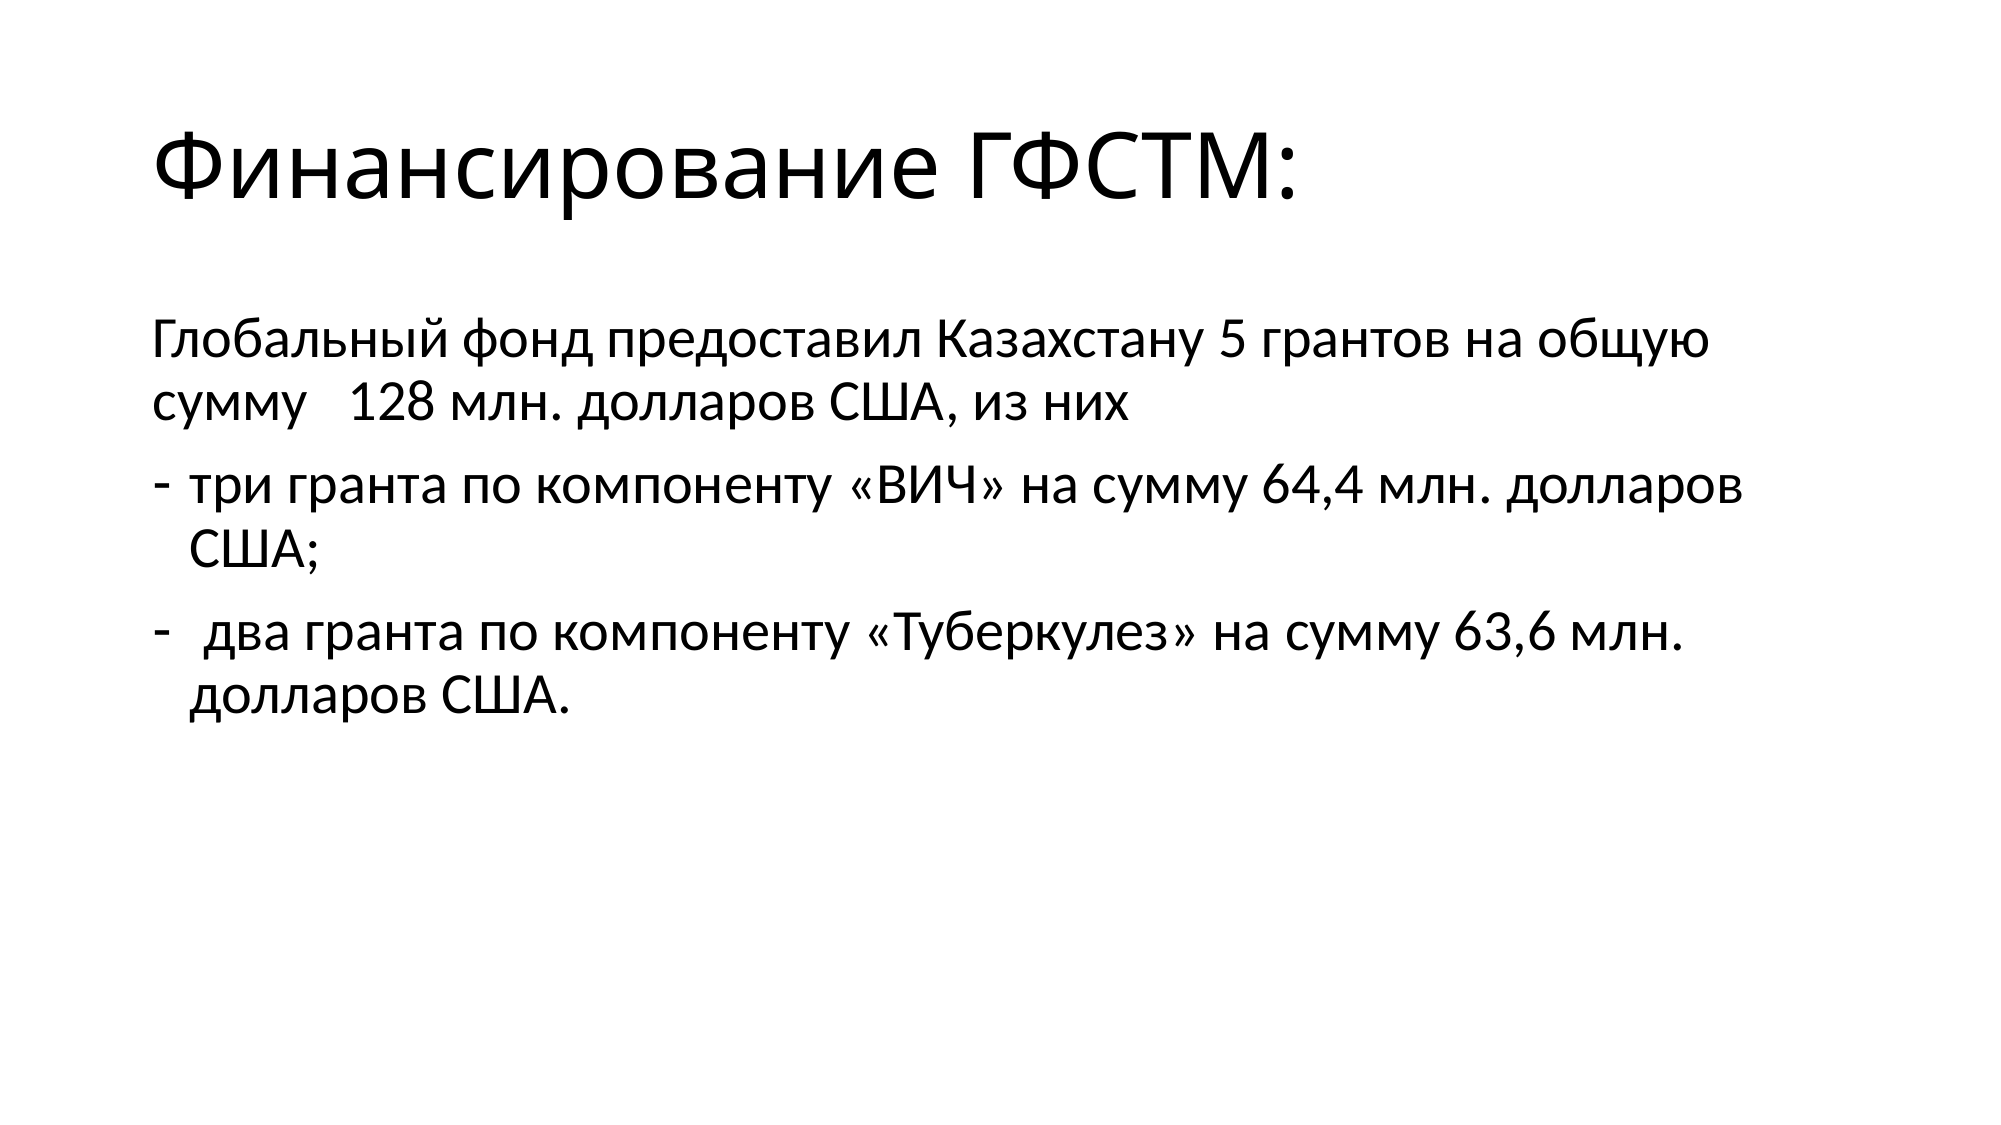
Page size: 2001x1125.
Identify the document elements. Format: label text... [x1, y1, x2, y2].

list Глобальный фонд предоставил Казахстану 5 грантов на общую сумму 128 млн. долларов США, из них три гранта по компоненту «ВИЧ» на сумму 64,4 млн. долларов США; два гранта по компоненту «Туберкулез» на сумму 63,6 млн. долларов США. [137, 299, 1863, 1014]
title Финансирование ГФСТМ: [137, 59, 1863, 278]
